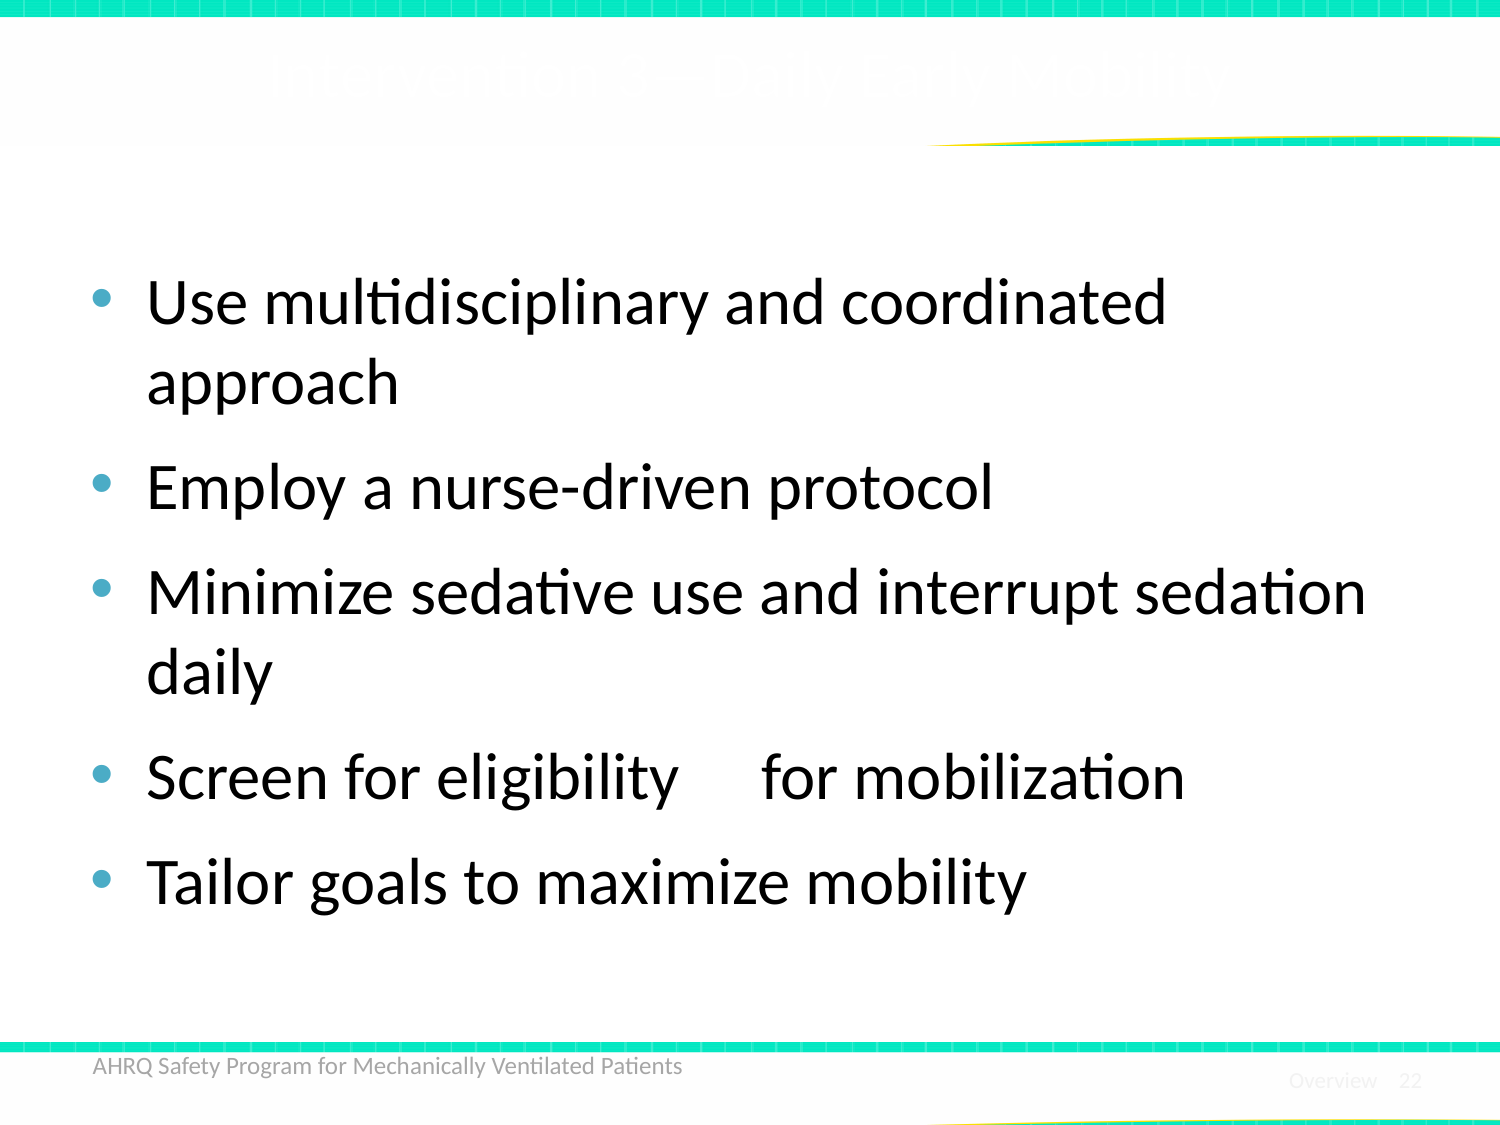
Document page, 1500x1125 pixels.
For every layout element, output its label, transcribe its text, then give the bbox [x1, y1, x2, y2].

list Use multidisciplinary and coordinated approach Employ a nurse-driven protocol Minimize sedative use and interrupt sedation daily Screen for eligibility for mobilization Tailor goals to maximize mobility [75, 249, 1425, 1027]
title Intervention 3—Daily Early Mobility [75, 5, 1425, 138]
picture [0, 0, 1500, 146]
picture [0, 1042, 1500, 1125]
